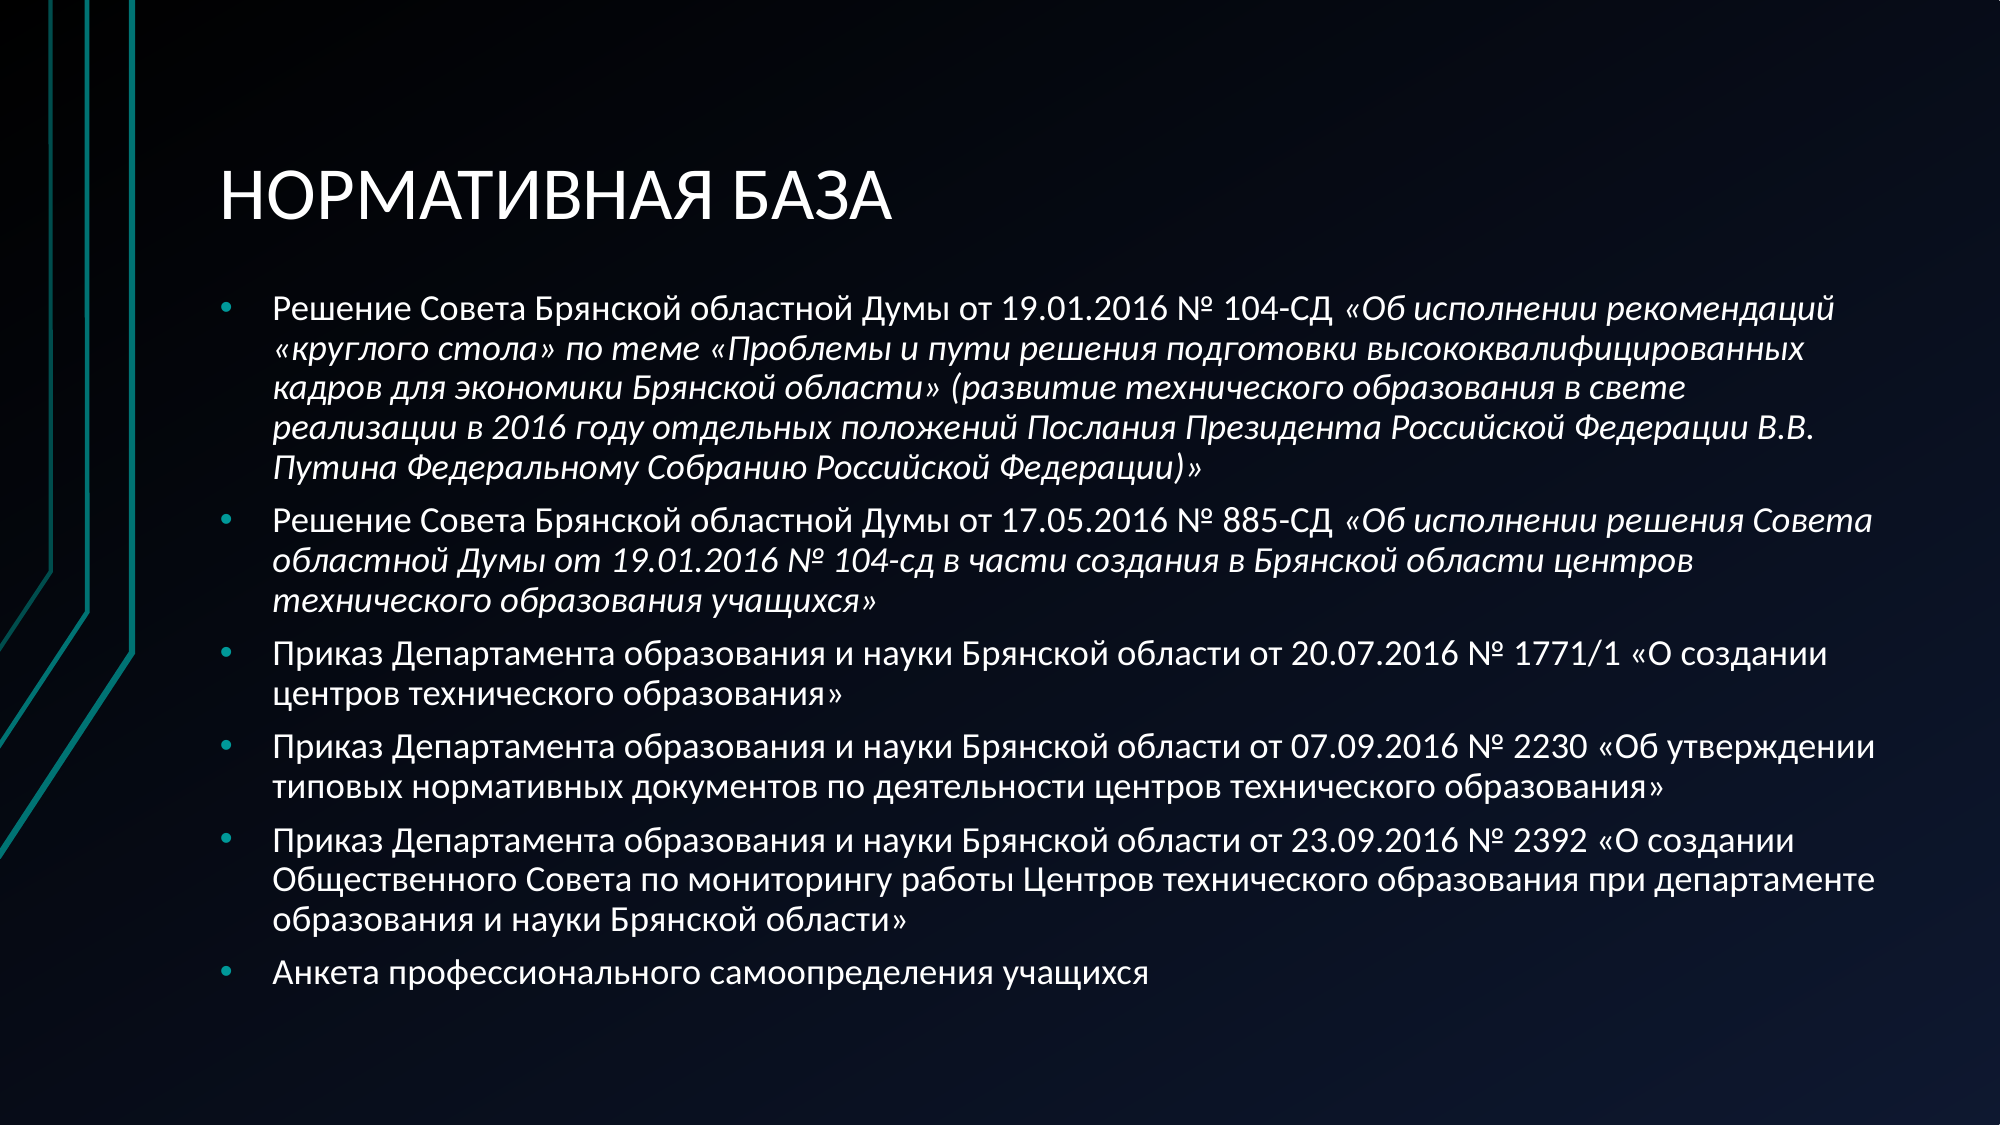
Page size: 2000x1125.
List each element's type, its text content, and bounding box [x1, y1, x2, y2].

list Решение Совета Брянской областной Думы от 19.01.2016 № 104-СД «Об исполнении рекомендаций «круглого стола» по теме «Проблемы и пути решения подготовки высококвалифицированных кадров для экономики Брянской области» (развитие технического образования в свете реализации в 2016 году отдельных положений Послания Президента Российской Федерации В.В. Путина Федеральному Собранию Российской Федерации)» Решение Совета Брянской областной Думы от 17.05.2016 № 885-СД «Об исполнении решения Совета областной Думы от 19.01.2016 № 104-сд в части создания в Брянской области центров технического образования учащихся» Приказ Департамента образования и науки Брянской области от 20.07.2016 № 1771/1 «О создании центров технического образования» Приказ Департамента образования и науки Брянской области от 07.09.2016 № 2230 «Об утверждении типовых нормативных документов по деятельности центров технического образования» Приказ Департамента образования и науки Брянской области от 23.09.2016 № 2392 «О создании Общественного Совета по мониторингу работы Центров технического образования при департаменте образования и науки Брянской области» Анкета профессионального самоопределения учащихся [199, 279, 1900, 1012]
title НОРМАТИВНАЯ БАЗА [199, 45, 1900, 246]
